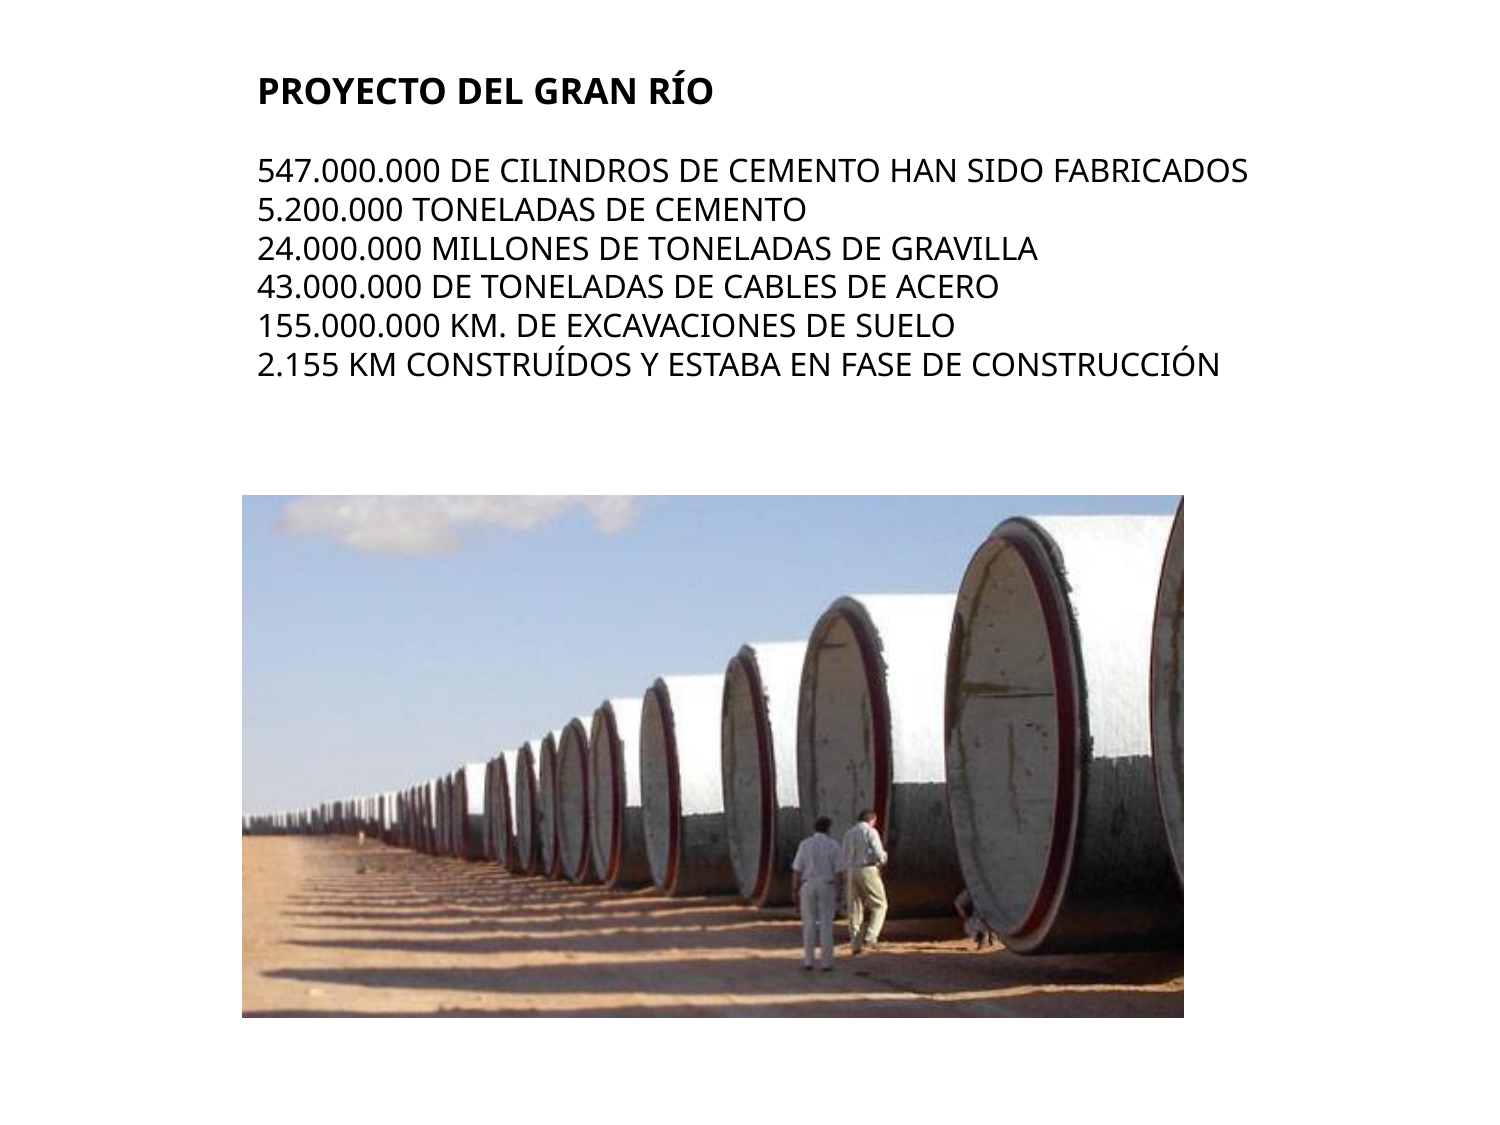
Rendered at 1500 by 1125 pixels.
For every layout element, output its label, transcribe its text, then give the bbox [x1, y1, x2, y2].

picture [241, 495, 1185, 1019]
title PROYECTO DEL GRAN RÍO 547.000.000 DE CILINDROS DE CEMENTO HAN SIDO FABRICADOS 5.200.000 TONELADAS DE CEMENTO 24.000.000 MILLONES DE TONELADAS DE GRAVILLA 43.000.000 DE TONELADAS DE CABLES DE ACERO 155.000.000 KM. DE EXCAVACIONES DE SUELO 2.155 KM CONSTRUÍDOS Y ESTABA EN FASE DE CONSTRUCCIÓN [242, 45, 1294, 445]
